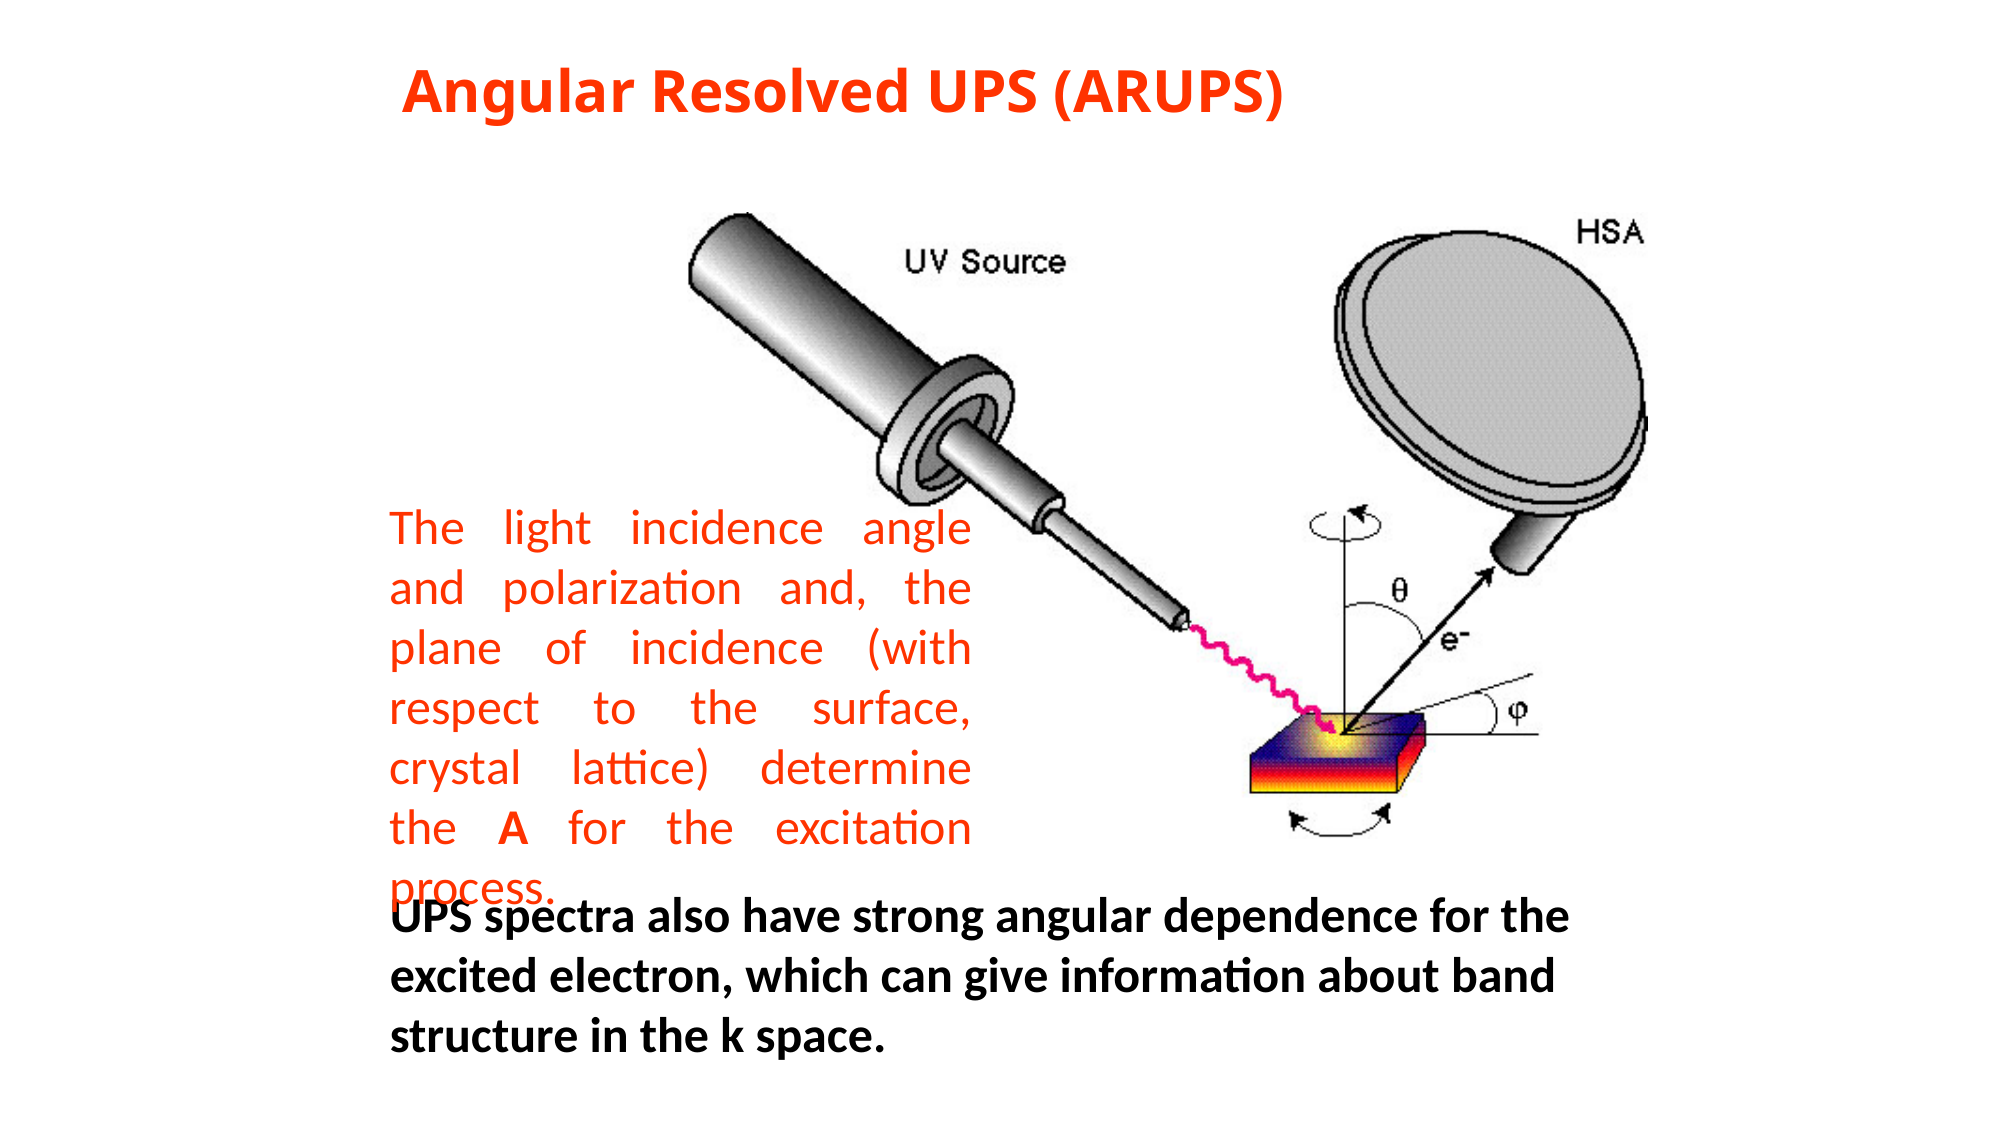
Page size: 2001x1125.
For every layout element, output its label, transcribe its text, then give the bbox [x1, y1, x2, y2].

title Angular Resolved UPS (ARUPS) [387, 0, 1663, 188]
picture [687, 212, 1648, 839]
text_box The light incidence angle and polarization and, the plane of incidence (with respect to the surface, crystal lattice) determine the A for the excitation process. [374, 487, 988, 923]
text_box UPS spectra also have strong angular dependence for the excited electron, which can give information about band structure in the k space. [374, 874, 1663, 1070]
